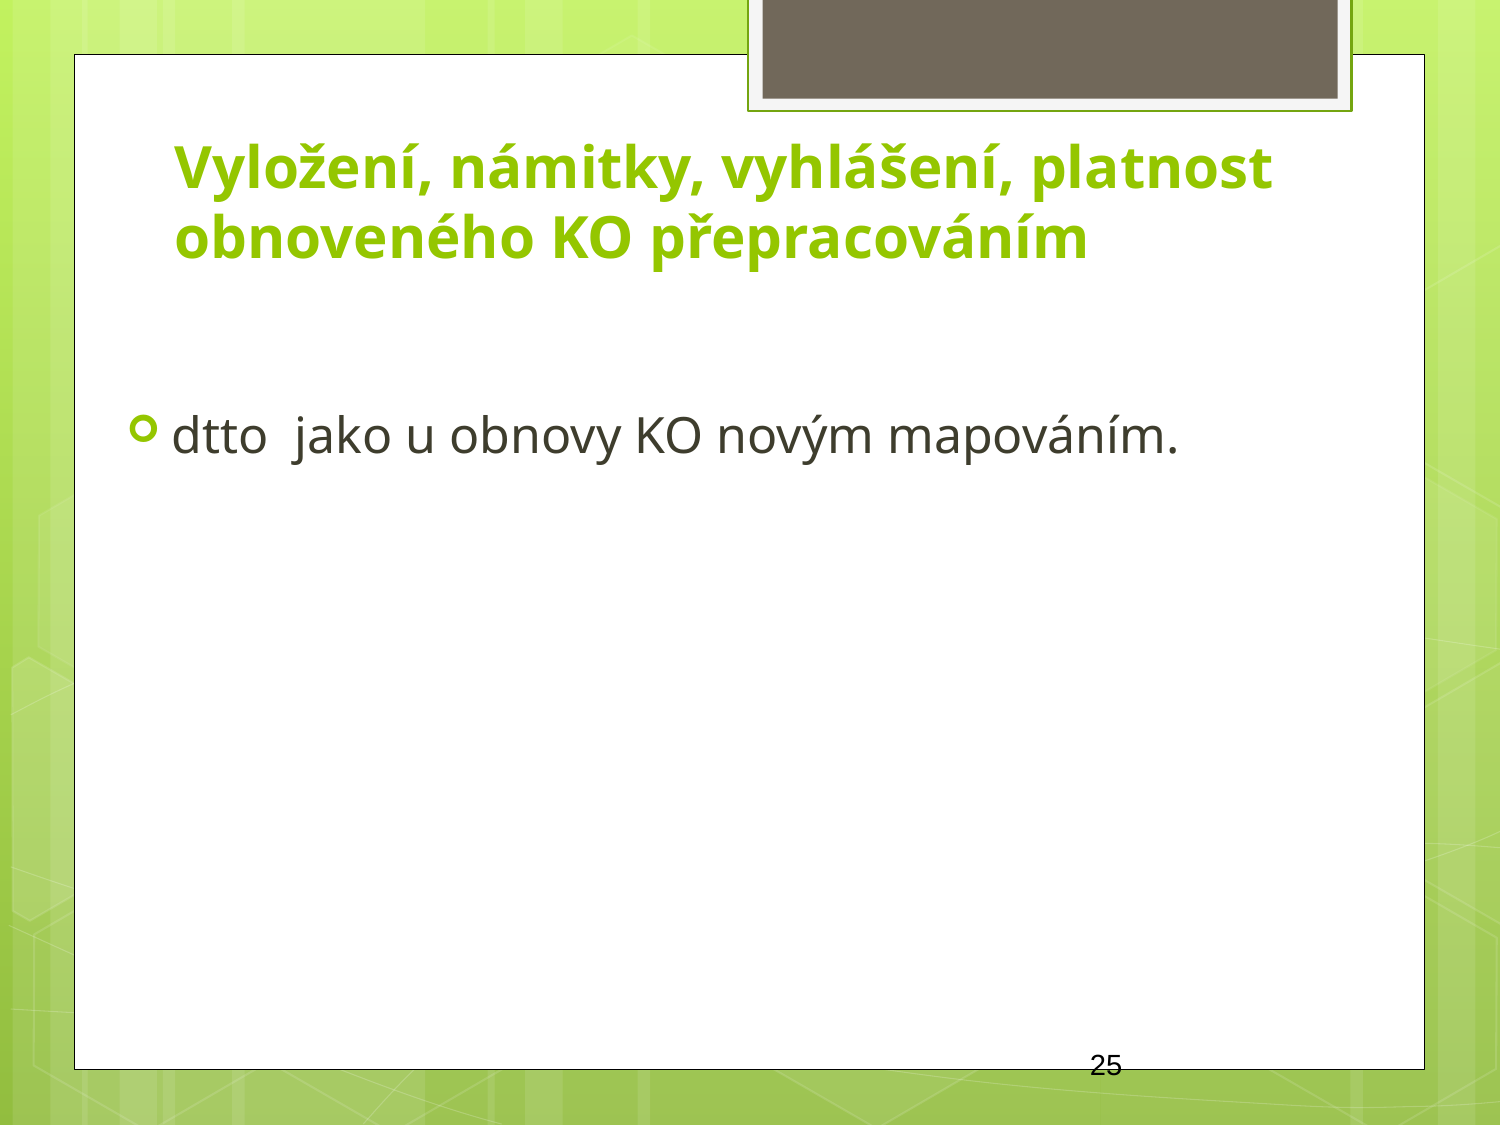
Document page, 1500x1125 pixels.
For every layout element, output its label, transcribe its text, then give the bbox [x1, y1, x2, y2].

title Vyložení, námitky, vyhlášení, platnost obnoveného KO přepracováním [159, 90, 1500, 278]
slide_number 25 [1074, 1024, 1425, 1103]
list dtto jako u obnovy KO novým mapováním. [100, 326, 1350, 1005]
